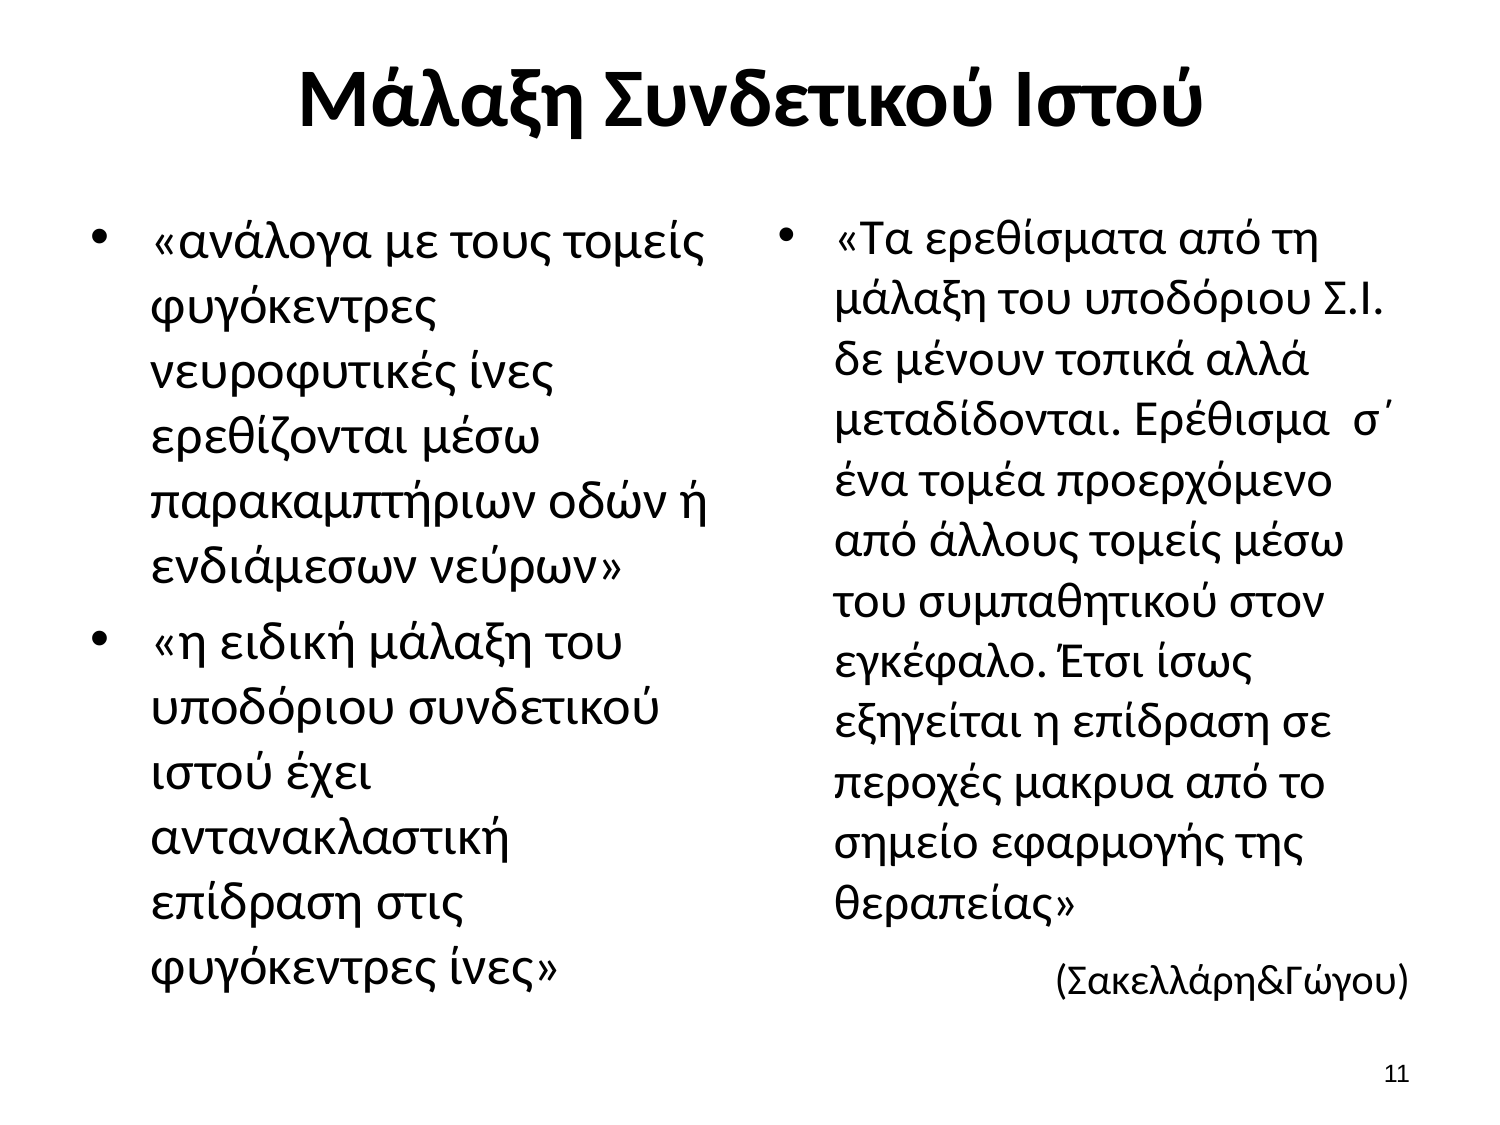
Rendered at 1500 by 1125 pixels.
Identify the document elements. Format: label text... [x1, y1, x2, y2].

list «ανάλογα με τους τομείς φυγόκεντρες νευροφυτικές ίνες ερεθίζονται μέσω παρακαμπτήριων οδών ή ενδιάμεσων νεύρων» «η ειδική μάλαξη του υποδόριου συνδετικού ιστού έχει αντανακλαστική επίδραση στις φυγόκεντρες ίνες» [75, 196, 738, 1024]
list «Τα ερεθίσματα από τη μάλαξη του υποδόριου Σ.Ι. δε μένουν τοπικά αλλά μεταδίδονται. Ερέθισμα σ΄ ένα τομέα προερχόμενο από άλλους τομείς μέσω του συμπαθητικού στον εγκέφαλο. Έτσι ίσως εξηγείται η επίδραση σε περοχές μακρυα από το σημείο εφαρμογής της θεραπείας» (Σακελλάρη&Γώγου) [762, 196, 1425, 1024]
title Μάλαξη Συνδετικού Ιστού [76, 19, 1427, 169]
slide_number 10 [1074, 1042, 1425, 1103]
